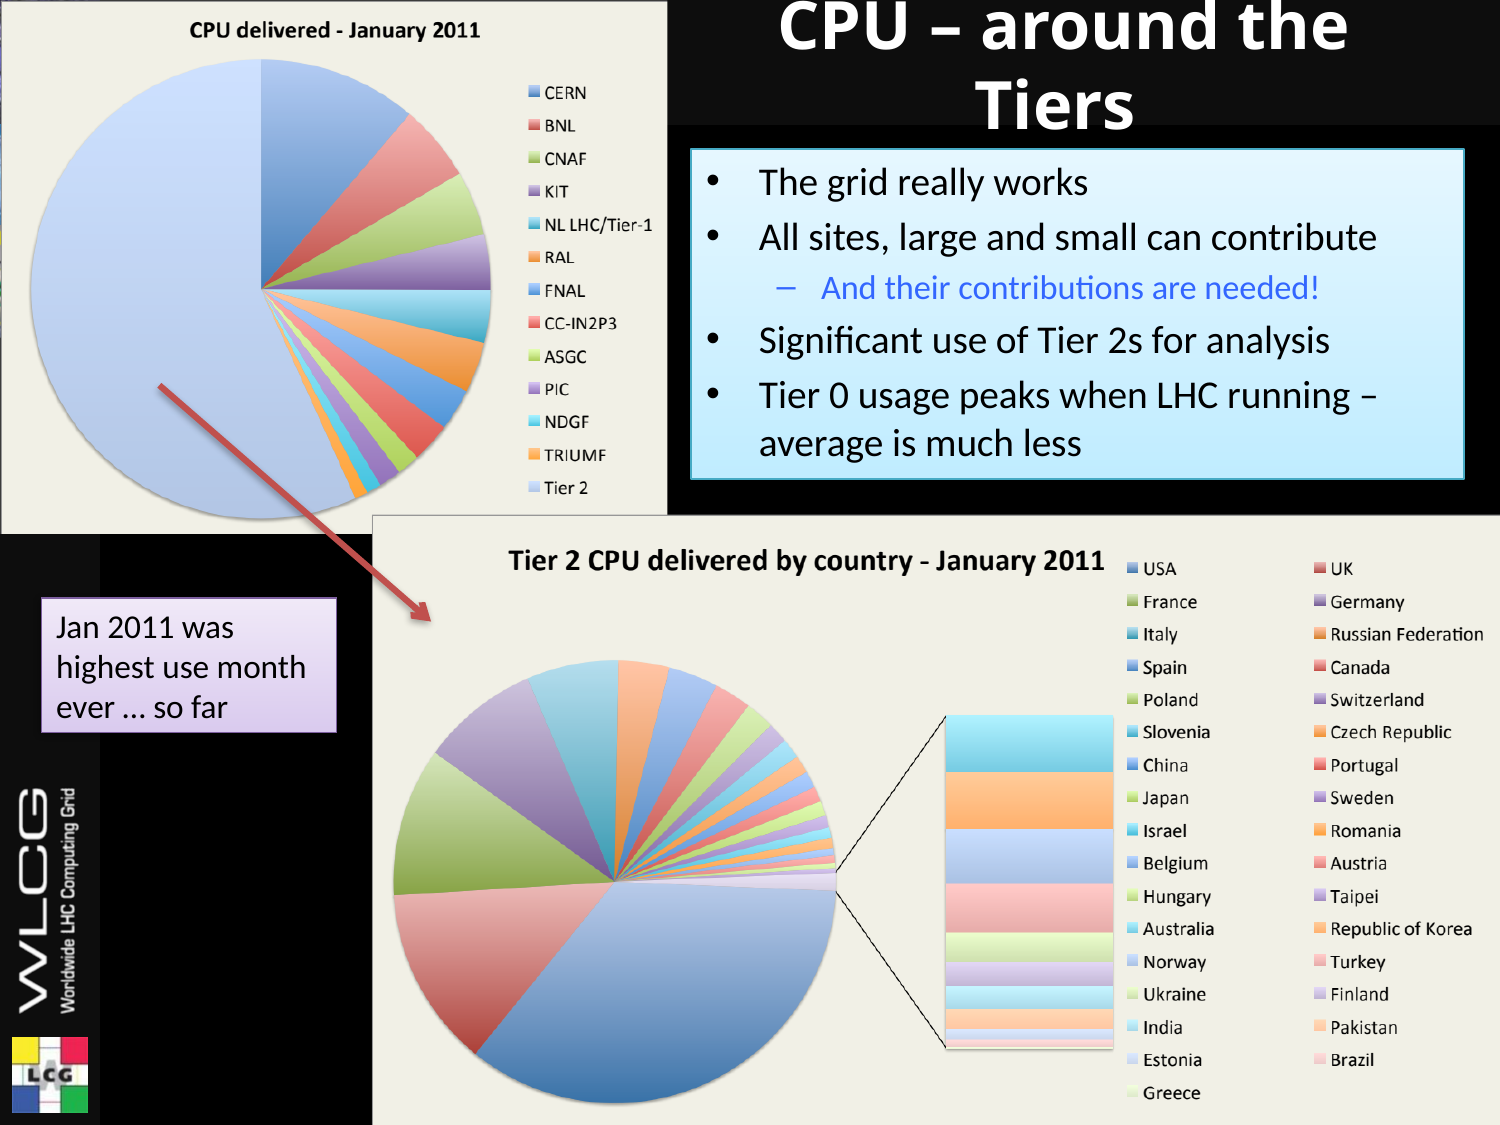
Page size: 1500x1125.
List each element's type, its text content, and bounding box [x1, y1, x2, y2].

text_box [159, 385, 432, 622]
list The grid really works All sites, large and small can contribute And their contributions are needed! Significant use of Tier 2s for analysis Tier 0 usage peaks when LHC running – average is much less [690, 148, 1465, 480]
picture [0, 0, 1500, 1125]
title CPU – around the Tiers [702, 0, 1425, 125]
picture [3, 763, 92, 1113]
text_box Jan 2011 was highest use month ever … so far [41, 597, 337, 733]
